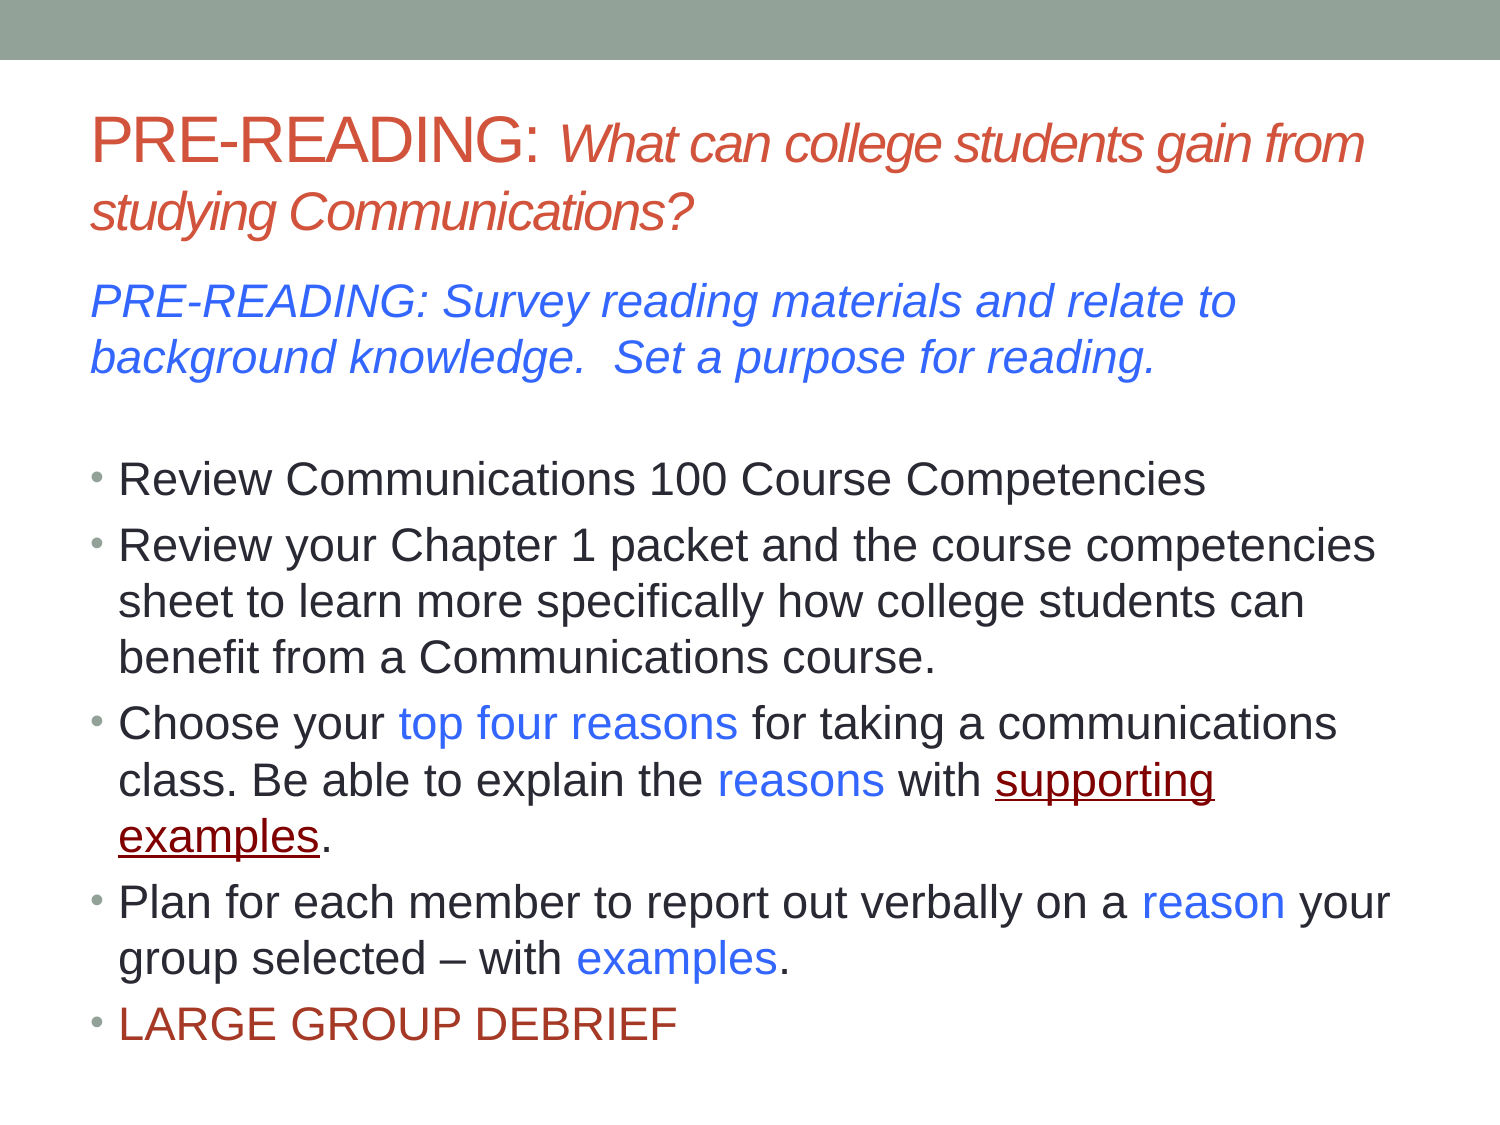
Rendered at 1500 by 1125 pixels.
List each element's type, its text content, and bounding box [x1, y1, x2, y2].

title PRE-READING: What can college students gain from studying Communications? [75, 87, 1425, 250]
list PRE-READING: Survey reading materials and relate to background knowledge. Set a purpose for reading. Review Communications 100 Course Competencies Review your Chapter 1 packet and the course competencies sheet to learn more specifically how college students can benefit from a Communications course. Choose your top four reasons for taking a communications class. Be able to explain the reasons with supporting examples. Plan for each member to report out verbally on a reason your group selected – with examples. LARGE GROUP DEBRIEF [75, 262, 1425, 1063]
